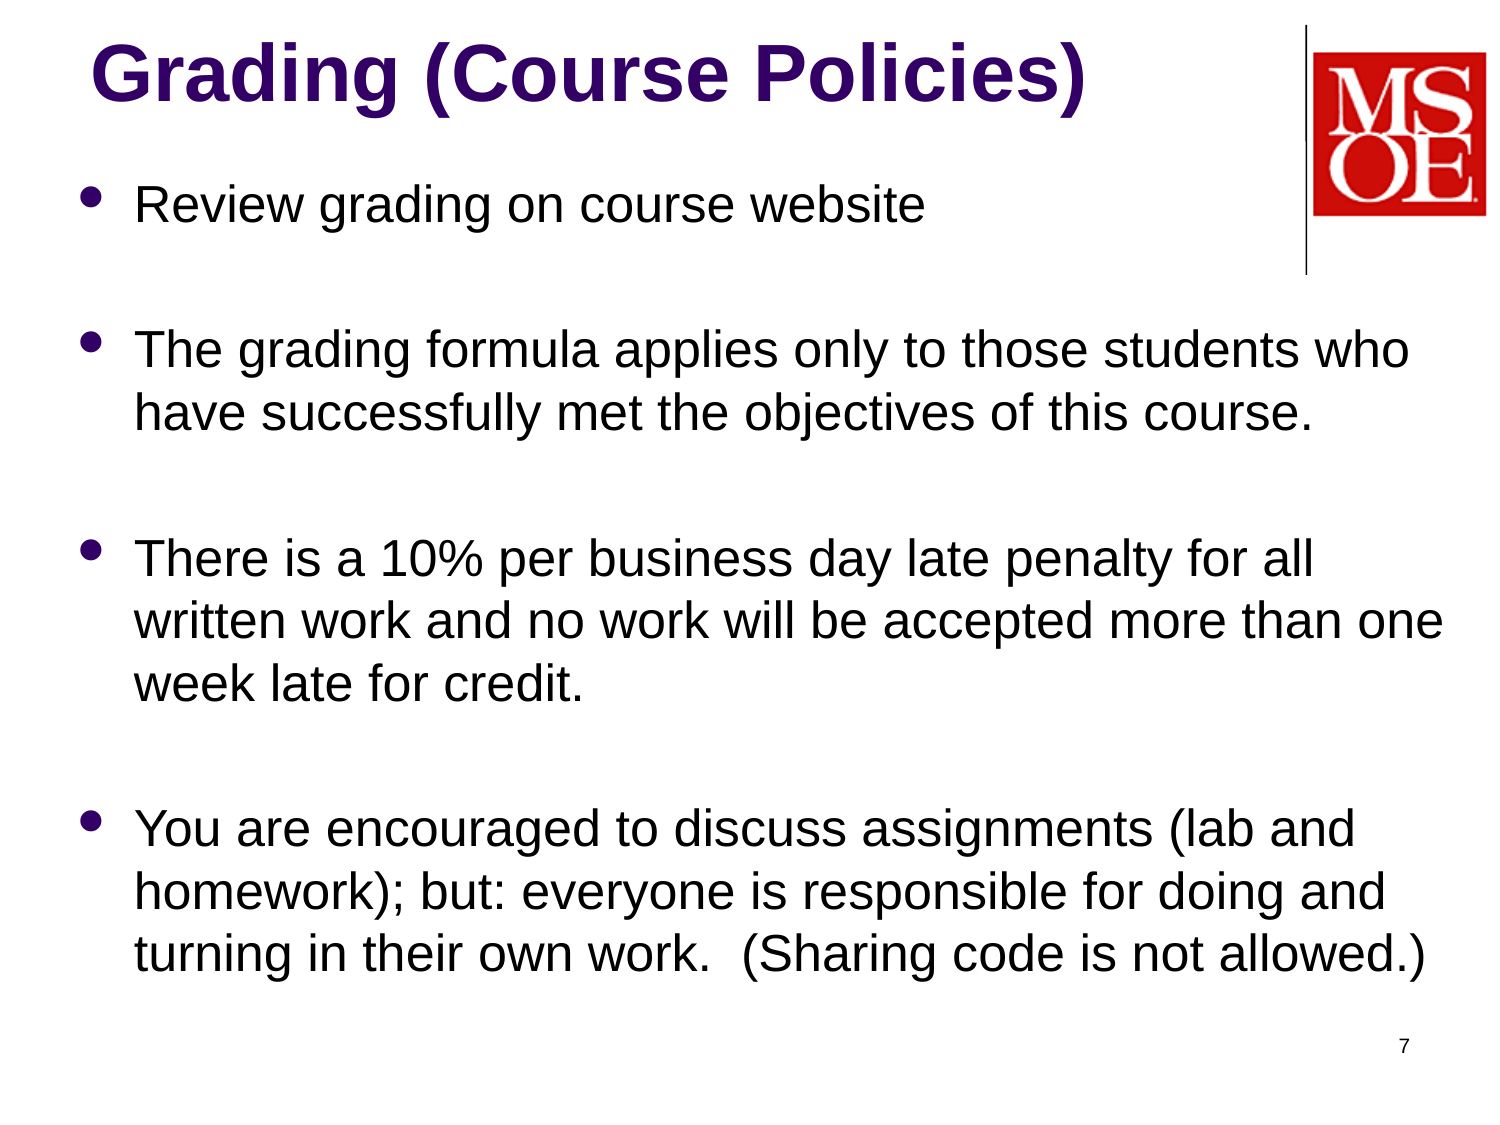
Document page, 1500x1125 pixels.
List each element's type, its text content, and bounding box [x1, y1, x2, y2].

slide_number 7 [1074, 1024, 1426, 1101]
picture [1312, 37, 1488, 232]
list Review grading on course website The grading formula applies only to those students who have successfully met the objectives of this course. There is a 10% per business day late penalty for all written work and no work will be accepted more than one week late for credit. You are encouraged to discuss assignments (lab and homework); but: everyone is responsible for doing and turning in their own work. (Sharing code is not allowed.) [62, 162, 1470, 907]
title Grading (Course Policies) [74, 19, 1313, 126]
